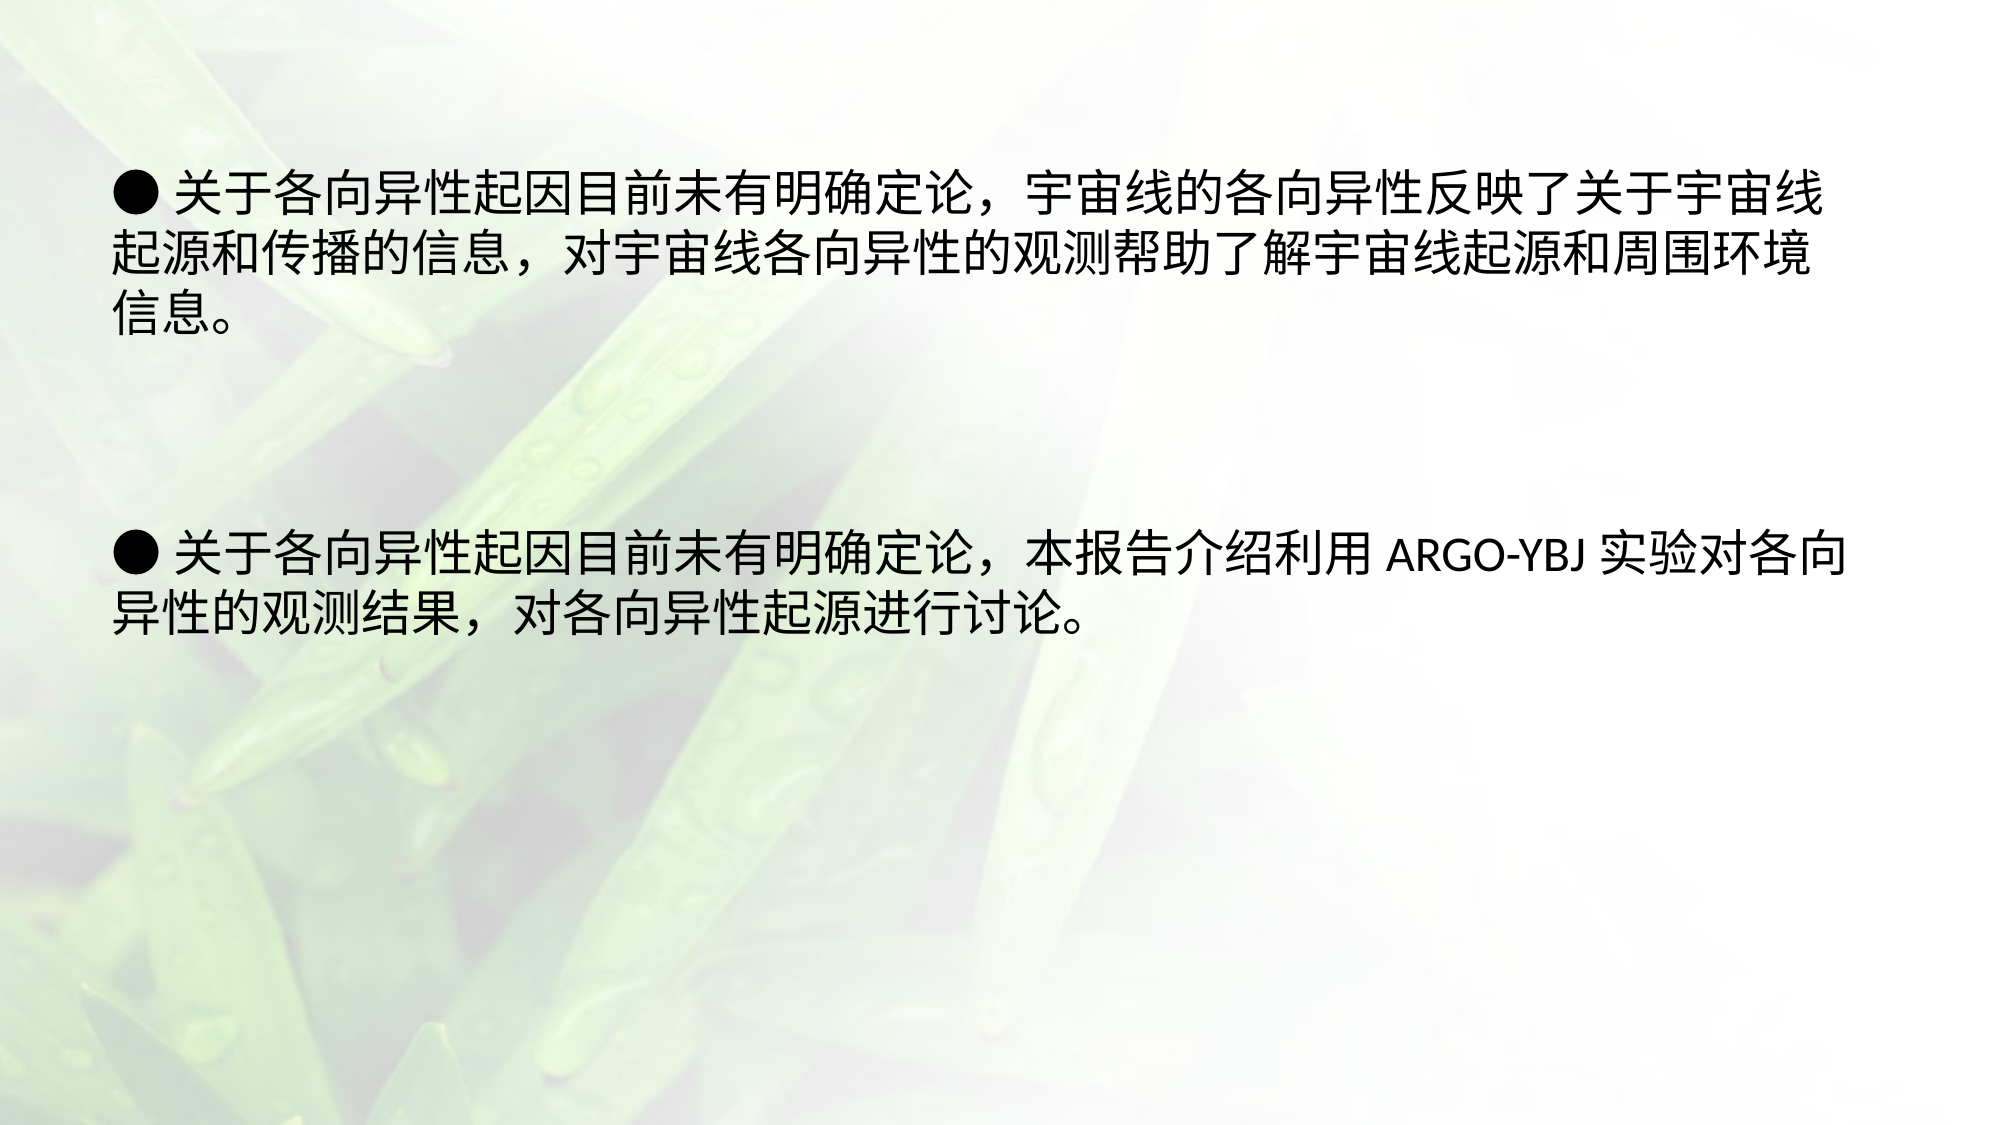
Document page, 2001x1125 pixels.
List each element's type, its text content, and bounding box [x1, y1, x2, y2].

text_box ●关于各向异性起因目前未有明确定论，宇宙线的各向异性反映了关于宇宙线起源和传播的信息，对宇宙线各向异性的观测帮助了解宇宙线起源和周围环境信息。 ●关于各向异性起因目前未有明确定论，本报告介绍利用ARGO-YBJ实验对各向异性的观测结果，对各向异性起源进行讨论。 [97, 153, 1876, 709]
picture [0, 0, 2001, 1125]
